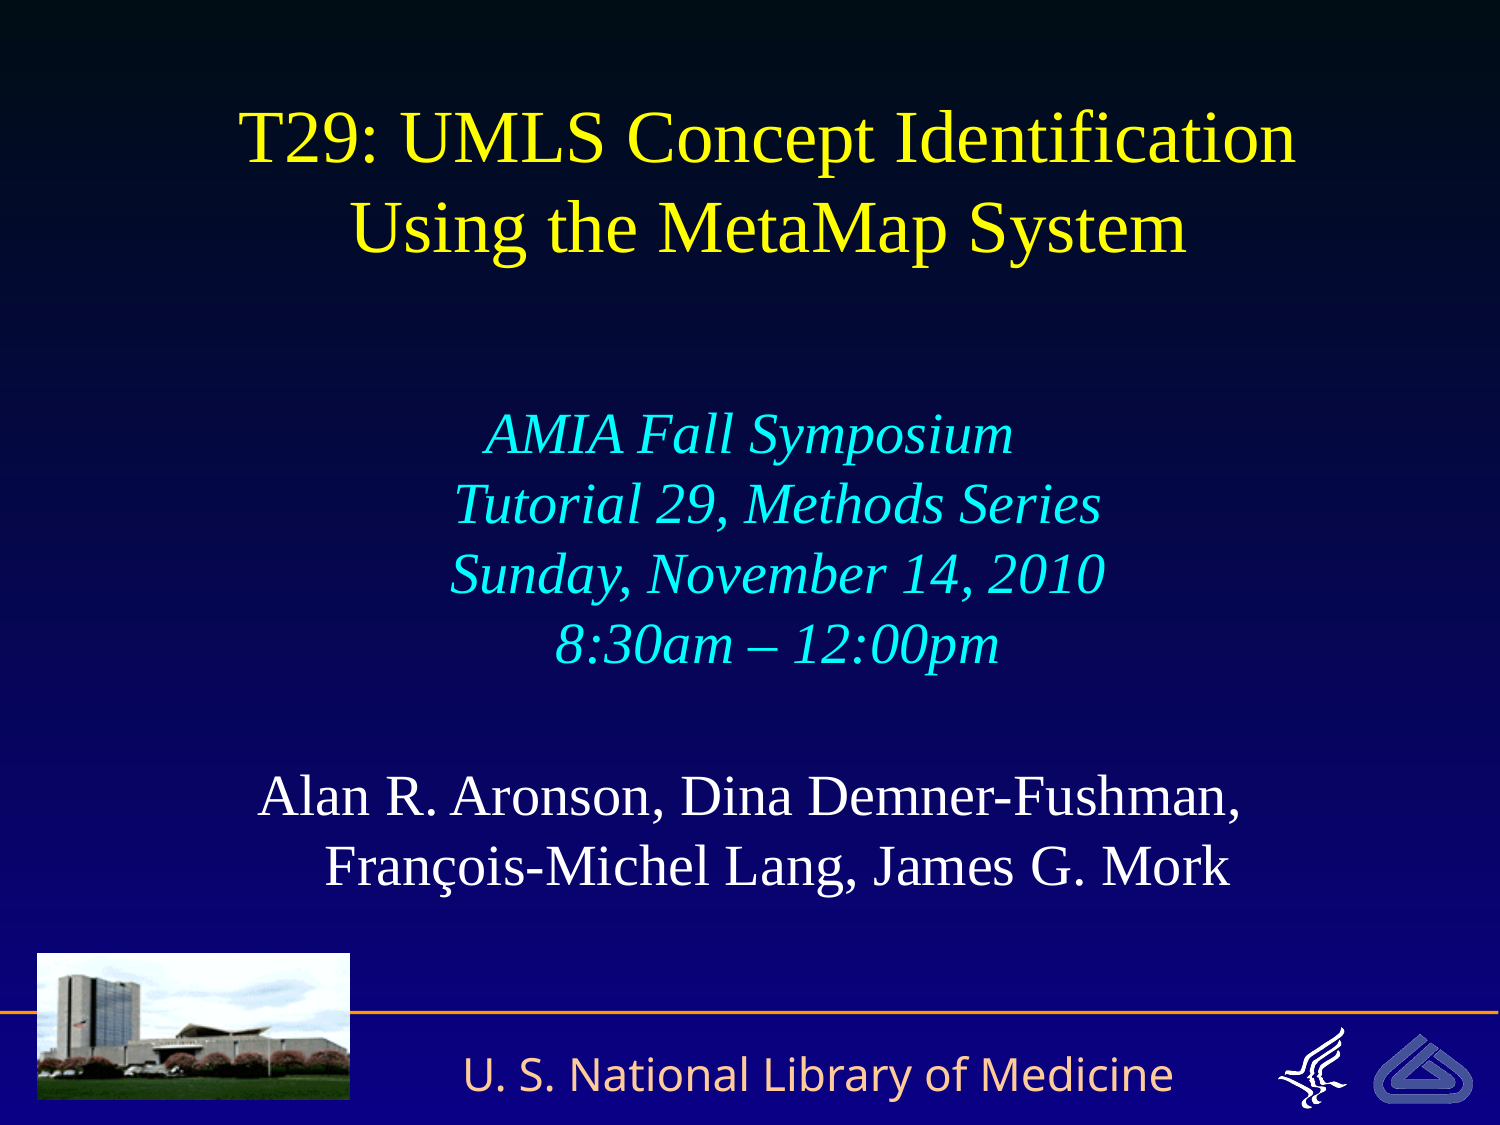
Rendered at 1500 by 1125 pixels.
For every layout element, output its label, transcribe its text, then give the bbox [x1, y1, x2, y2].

picture [1370, 1029, 1477, 1109]
picture [1275, 1024, 1351, 1114]
title T29: UMLS Concept Identification Using the MetaMap System [212, 99, 1326, 276]
list AMIA Fall Symposium Tutorial 29, Methods Series Sunday, November 14, 2010 8:30am – 12:00pm Alan R. Aronson, Dina Demner-Fushman, François-Michel Lang, James G. Mork [112, 387, 1388, 926]
picture [37, 953, 350, 1100]
